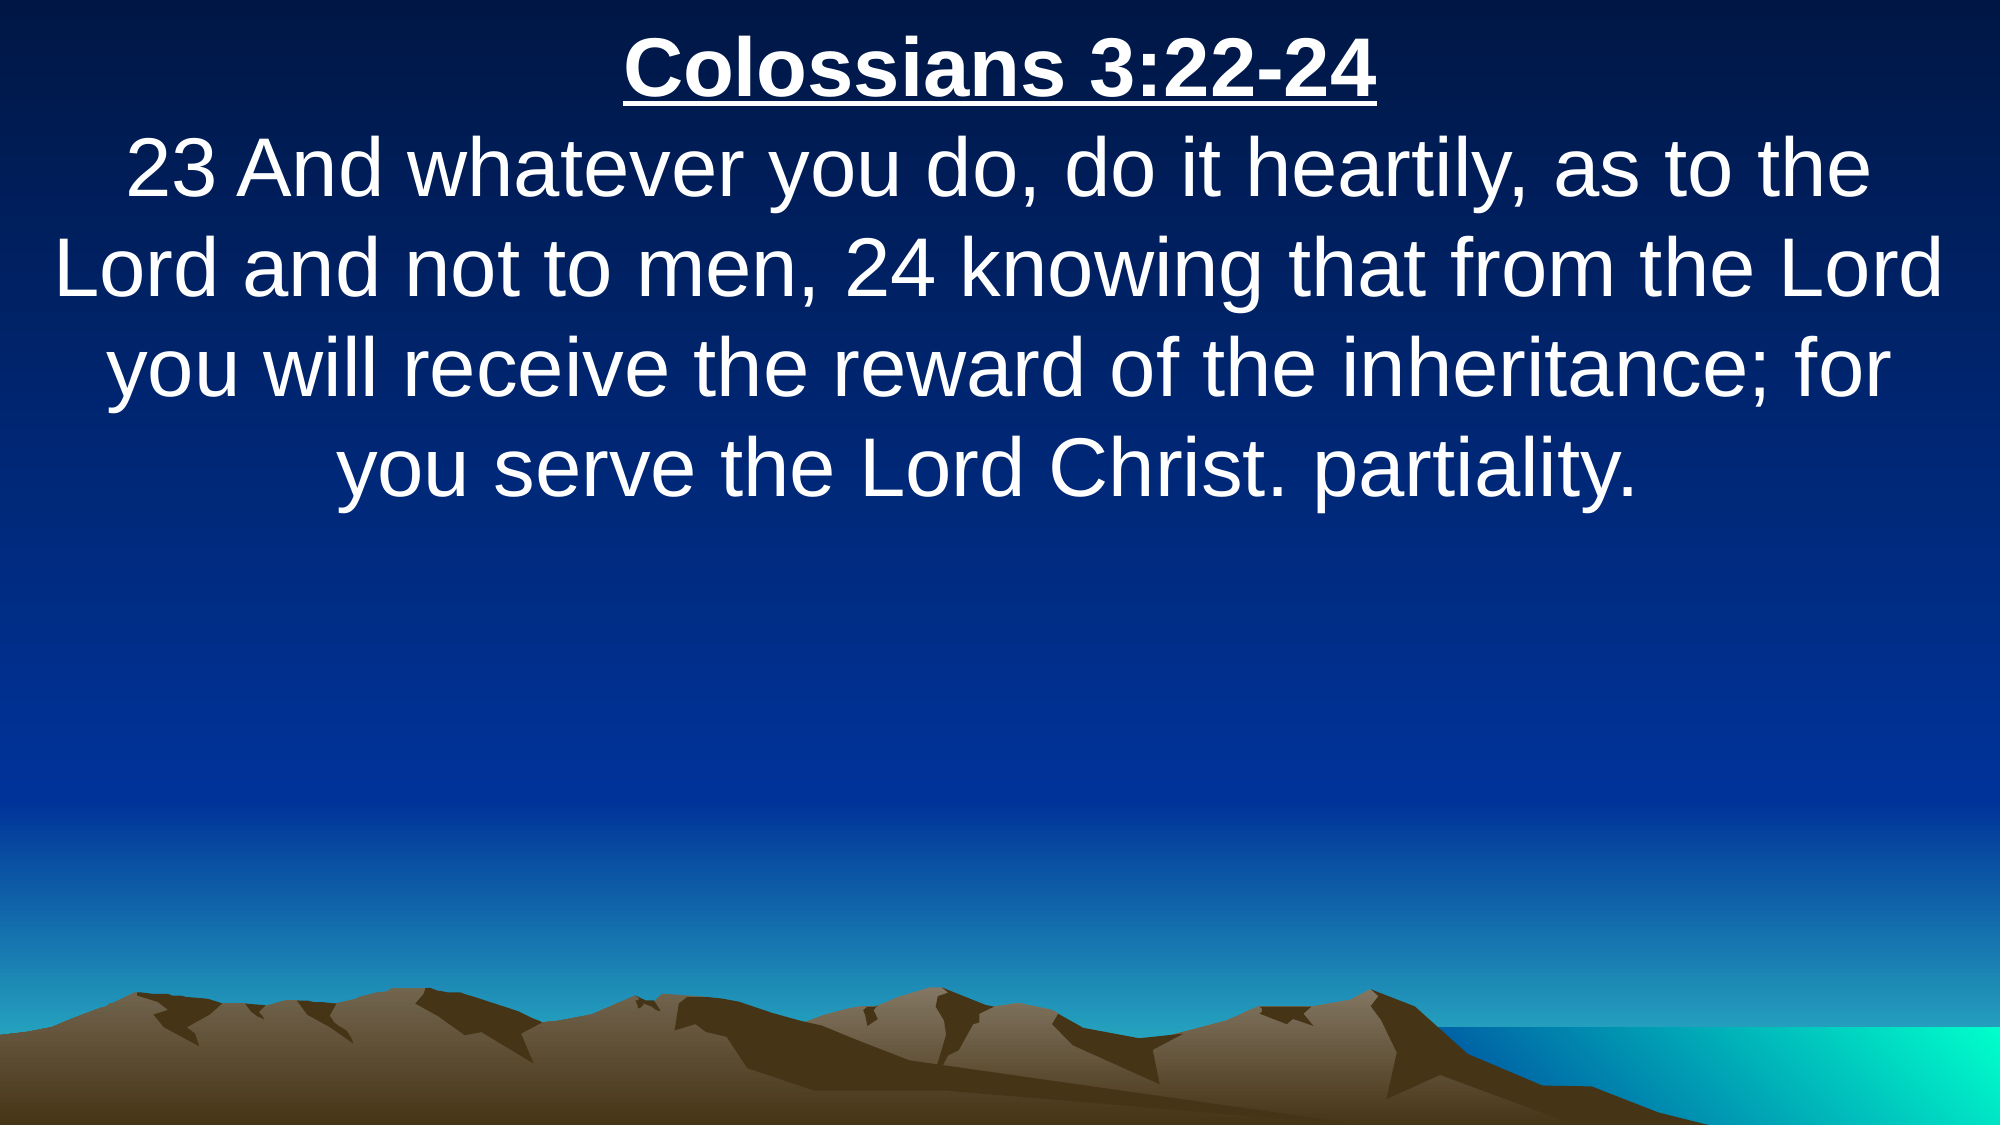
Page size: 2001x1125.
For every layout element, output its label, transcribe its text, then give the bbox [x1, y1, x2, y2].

text_box Colossians 3:22-24 23 And whatever you do, do it heartily, as to the Lord and not to men, 24 knowing that from the Lord you will receive the reward of the inheritance; for you serve the Lord Christ. partiality. [24, 5, 1975, 721]
